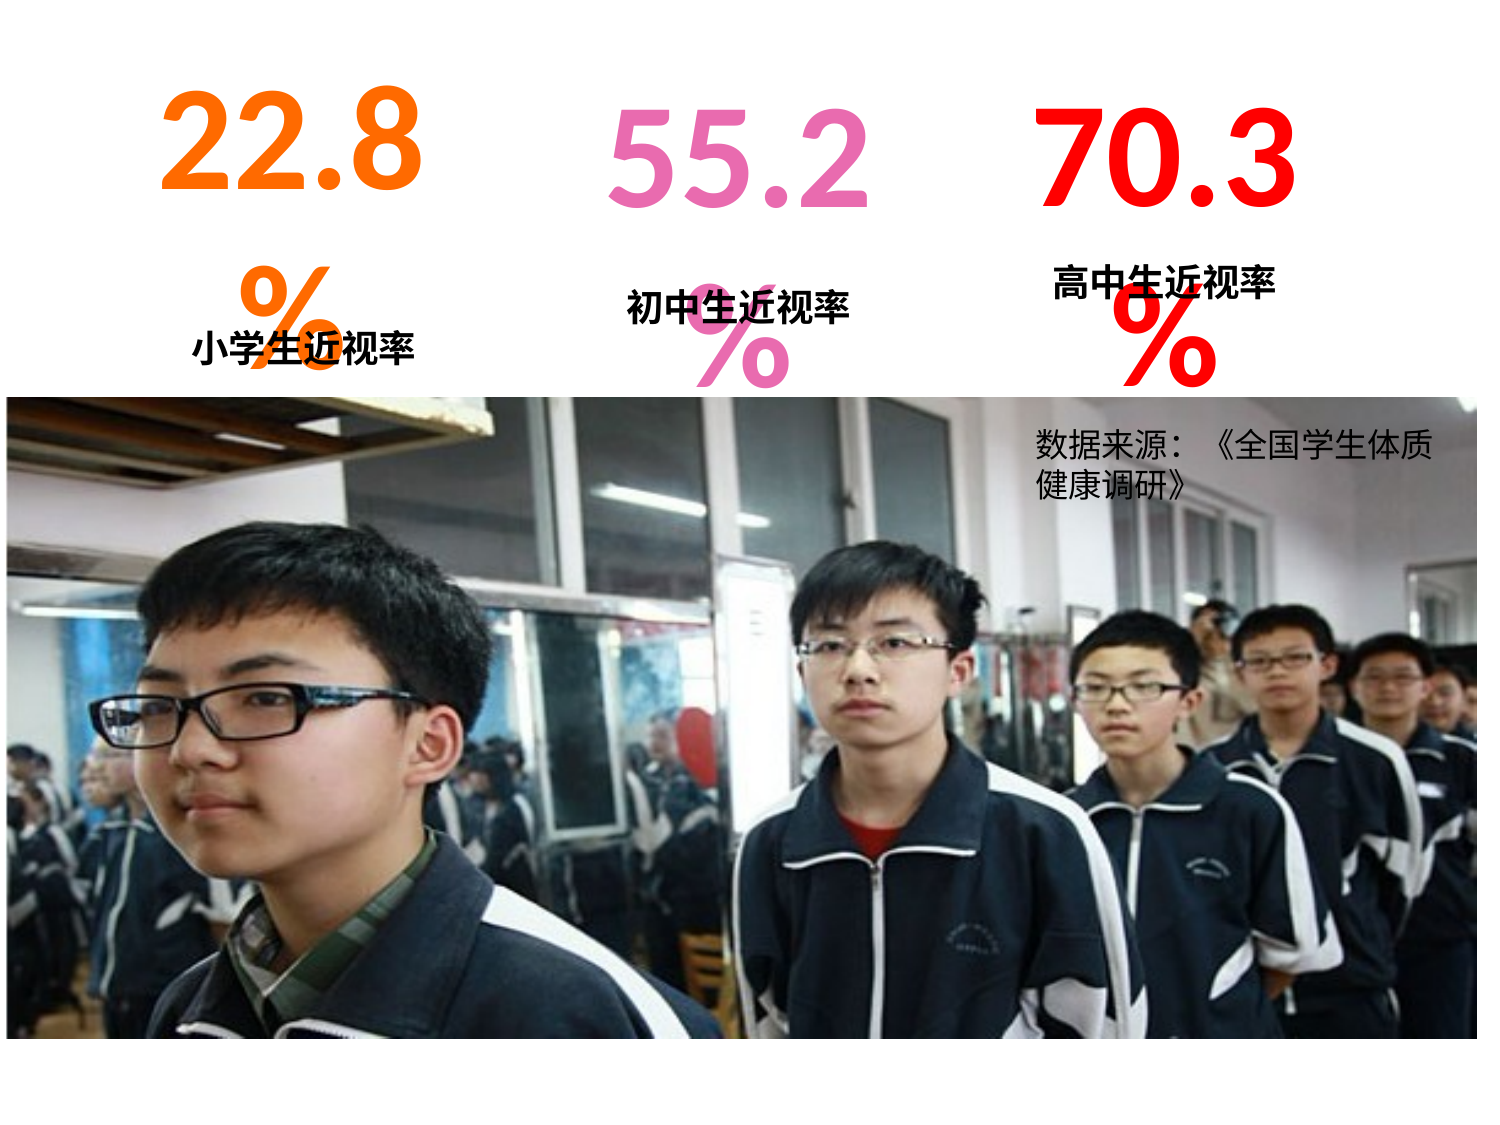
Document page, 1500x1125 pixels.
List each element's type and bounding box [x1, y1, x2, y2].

picture [5, 396, 1477, 1039]
text_box [573, 50, 904, 353]
text_box [989, 49, 1340, 318]
text_box [129, 31, 479, 412]
